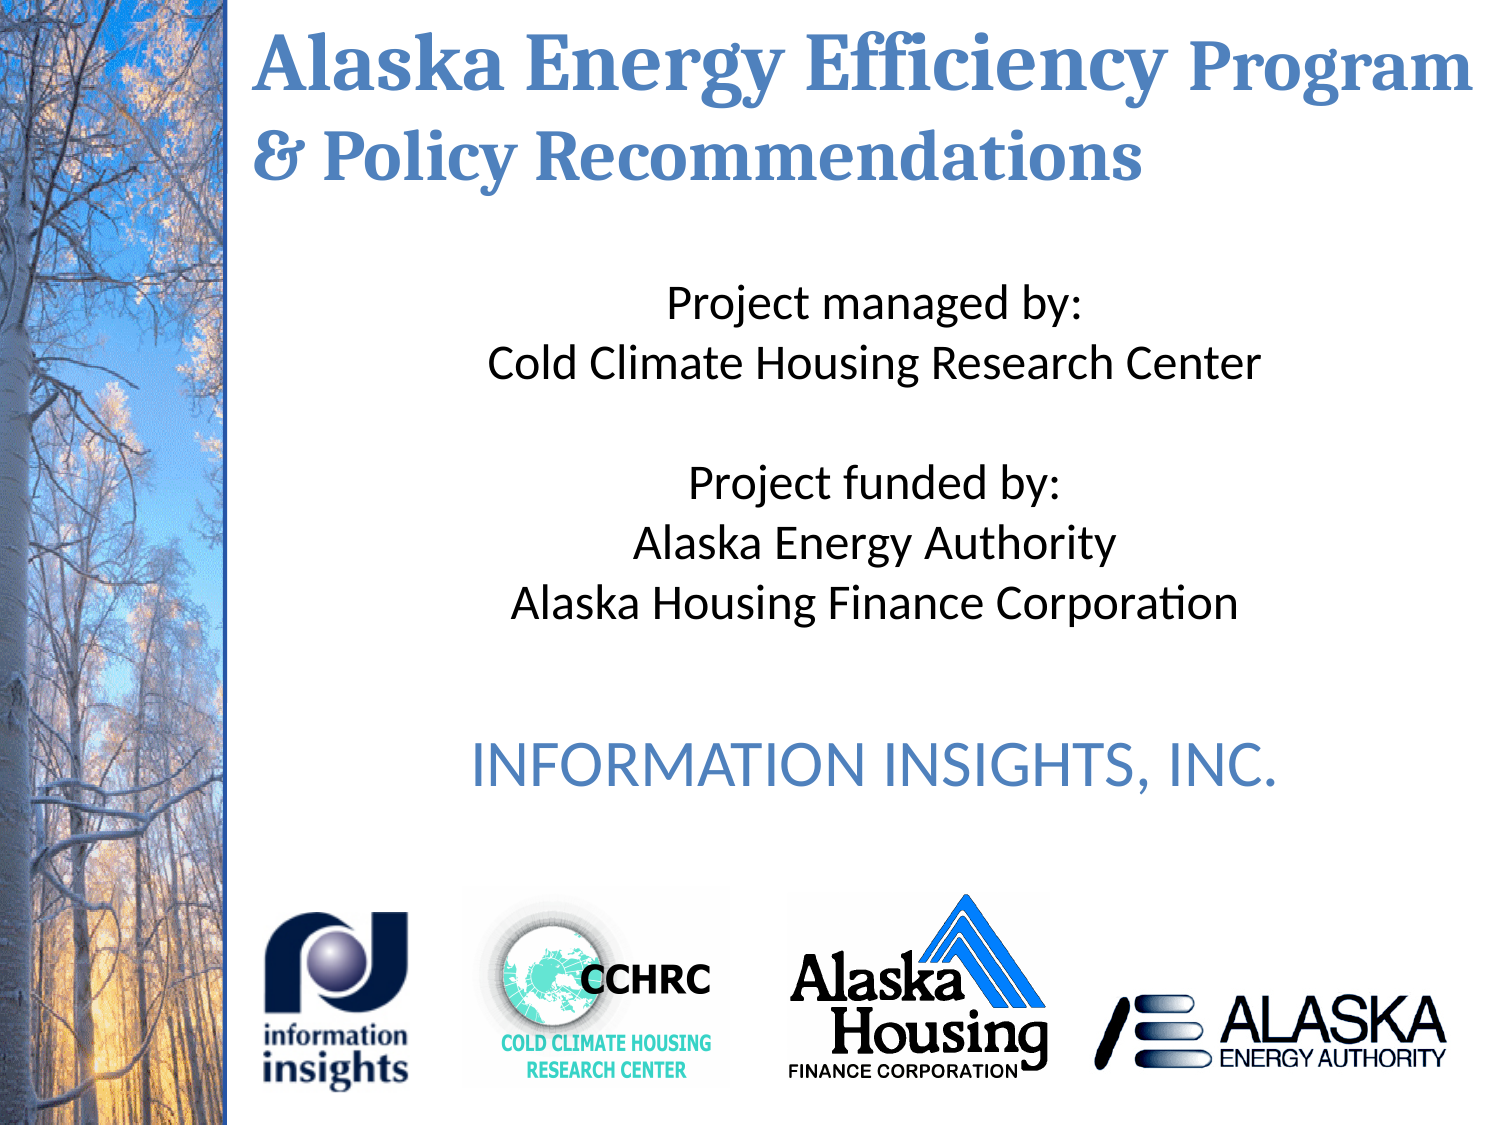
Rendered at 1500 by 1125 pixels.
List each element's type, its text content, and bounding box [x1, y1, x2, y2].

text_box Alaska Energy Efficiency Program & Policy Recommendations [237, 0, 1500, 325]
picture [262, 912, 410, 1094]
picture [0, 0, 223, 1125]
picture [787, 891, 1051, 1080]
picture [462, 886, 730, 1089]
picture [1089, 988, 1453, 1076]
text_box Project managed by: Cold Climate Housing Research Center Project funded by: Alaska Energy Authority Alaska Housing Finance Corporation INFORMATION INSIGHTS, INC. [287, 262, 1463, 938]
